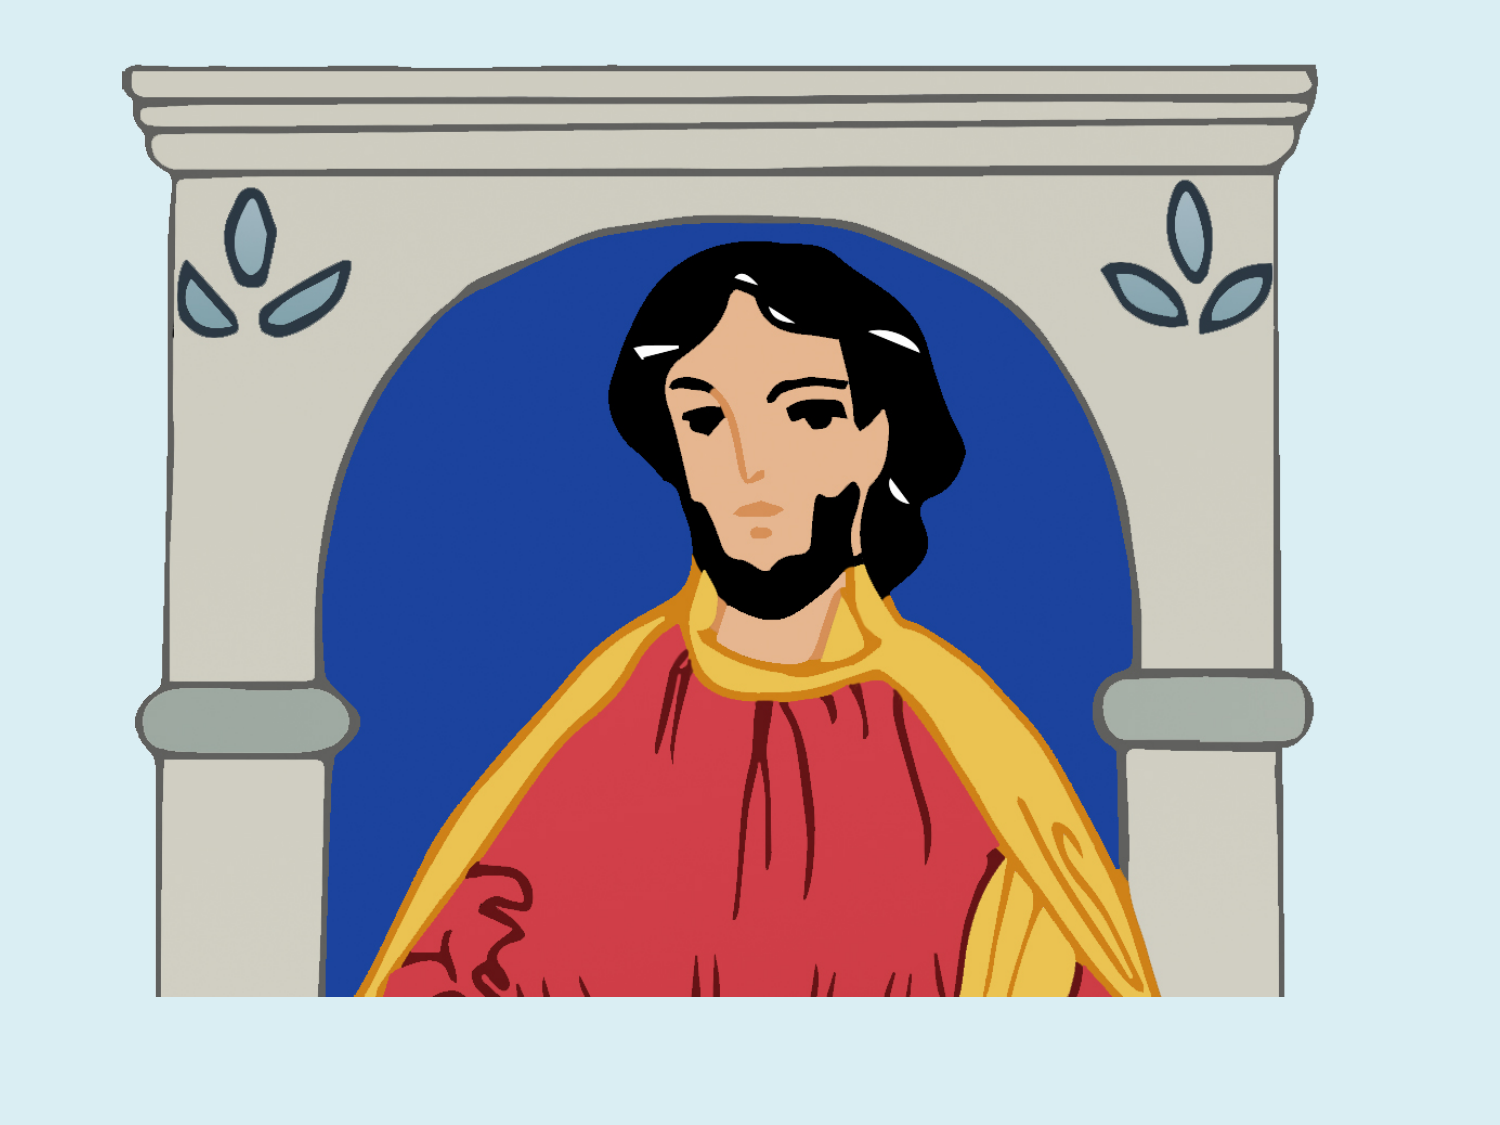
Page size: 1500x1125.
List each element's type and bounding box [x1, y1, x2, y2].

picture [121, 42, 1344, 997]
